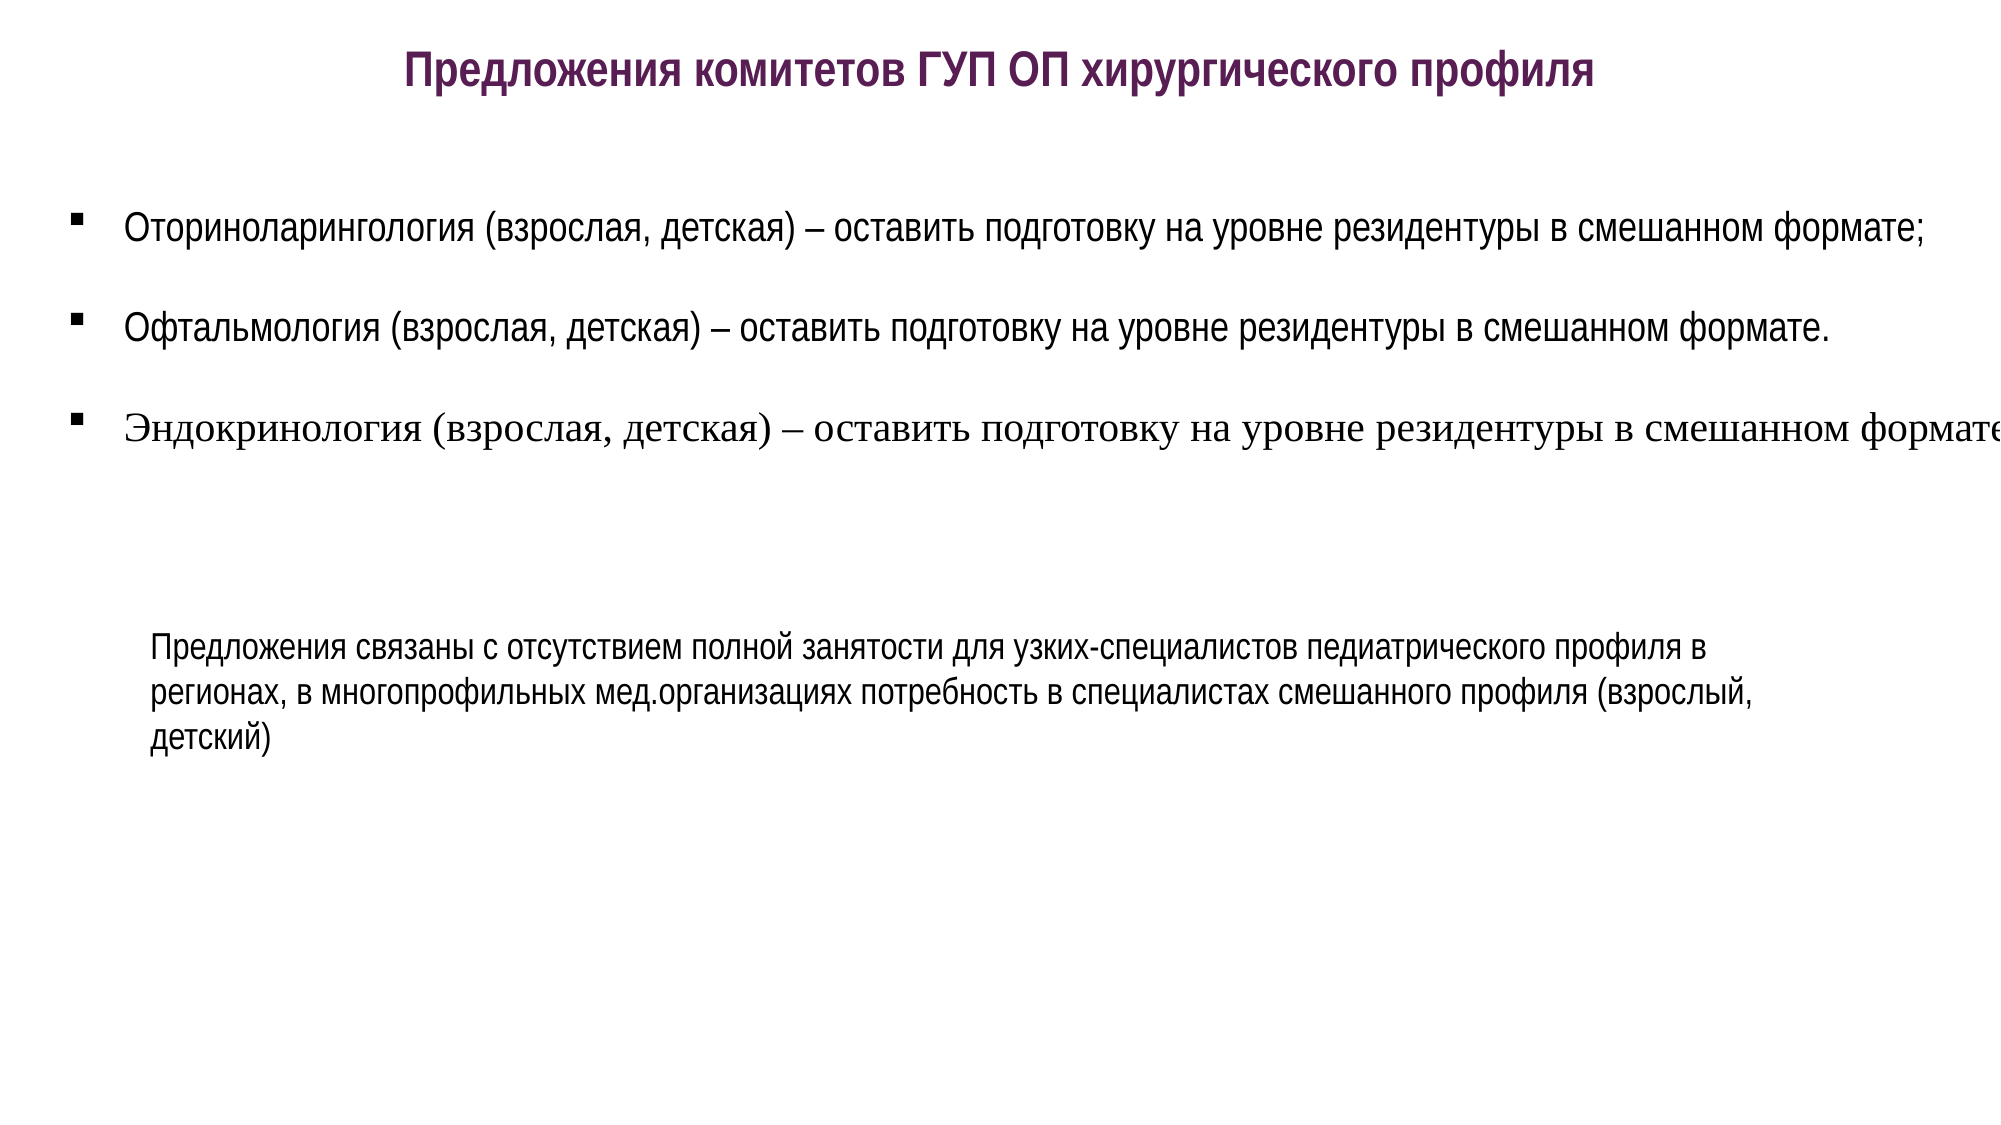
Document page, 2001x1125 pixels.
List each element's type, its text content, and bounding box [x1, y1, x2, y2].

text_box Предложения связаны с отсутствием полной занятости для узких-специалистов педиатрического профиля в регионах, в многопрофильных мед.организациях потребность в специалистах смешанного профиля (взрослый, детский) [135, 614, 1865, 765]
text_box Оториноларингология (взрослая, детская) – оставить подготовку на уровне резидентуры в смешанном формате; Офтальмология (взрослая, детская) – оставить подготовку на уровне резидентуры в смешанном формате. Эндокринология (взрослая, детская) – оставить подготовку на уровне резидентуры в смешанном формате. [52, 192, 2000, 508]
text_box Предложения комитетов ГУП ОП хирургического профиля [0, 28, 2000, 104]
